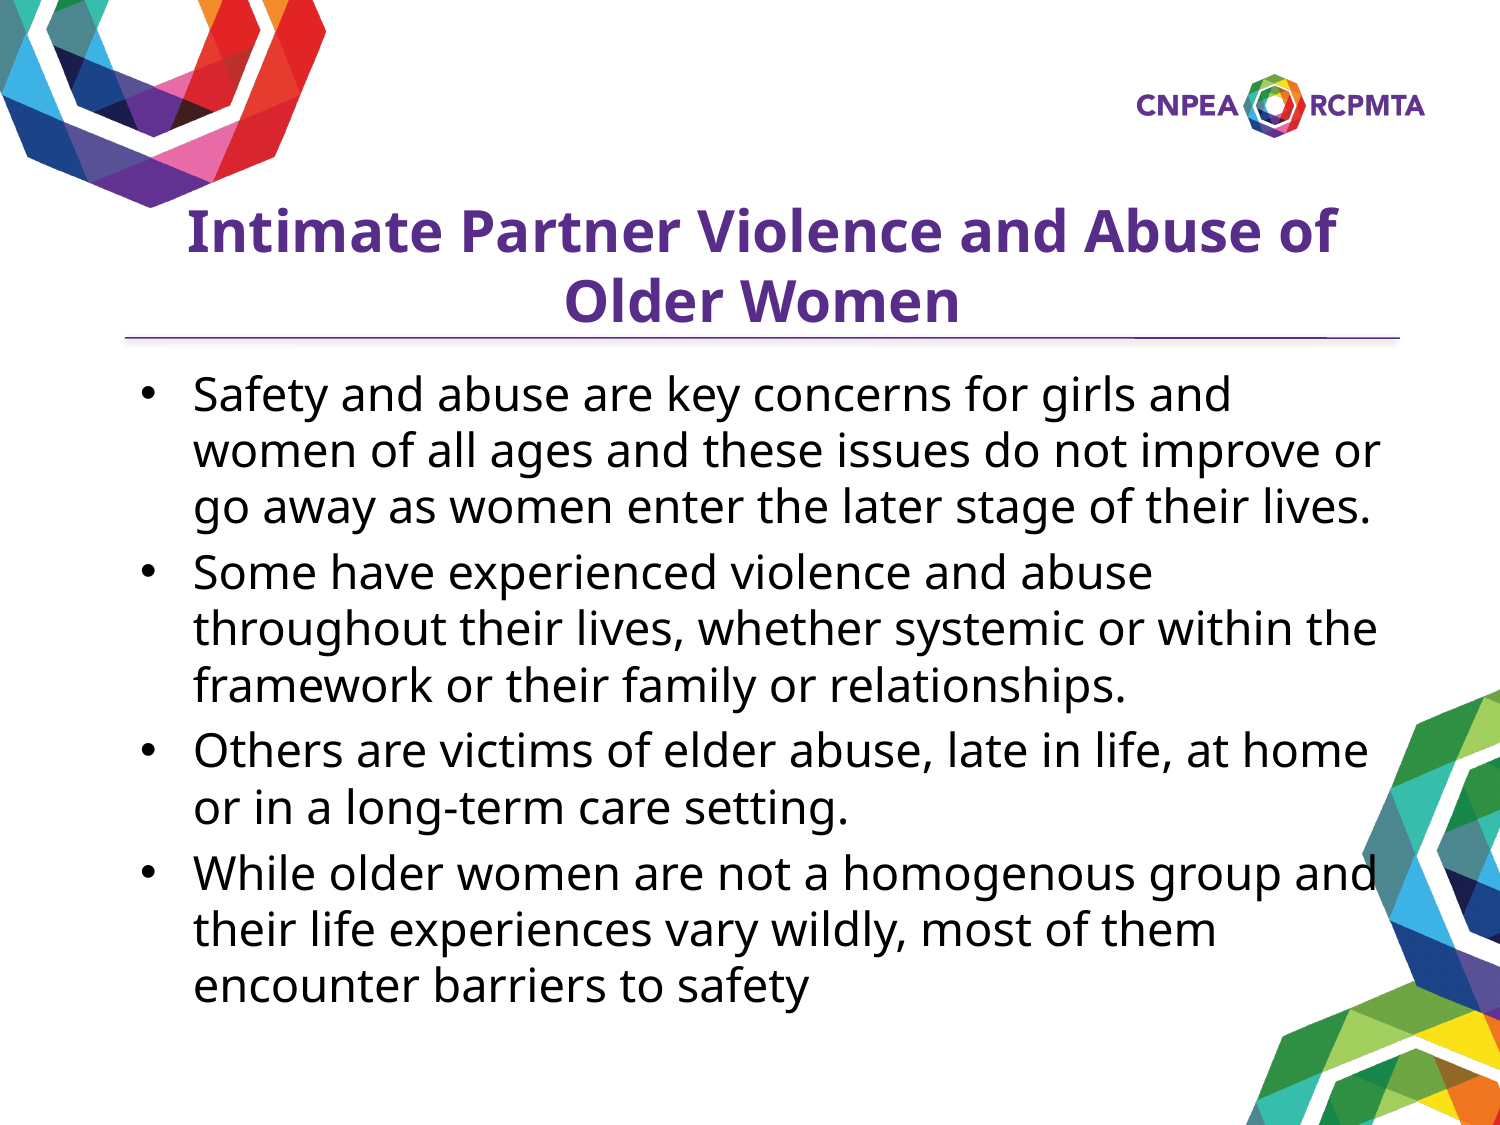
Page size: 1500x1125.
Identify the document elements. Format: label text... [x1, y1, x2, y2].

picture [1190, 649, 1500, 1125]
picture [0, 0, 363, 226]
picture [1137, 74, 1426, 138]
list Safety and abuse are key concerns for girls and women of all ages and these issues do not improve or go away as women enter the later stage of their lives. Some have experienced violence and abuse throughout their lives, whether systemic or within the framework or their family or relationships. Others are victims of elder abuse, late in life, at home or in a long-term care setting. While older women are not a homogenous group and their life experiences vary wildly, most of them encounter barriers to safety [125, 356, 1400, 1075]
title Intimate Partner Violence and Abuse of Older Women [125, 201, 1400, 327]
